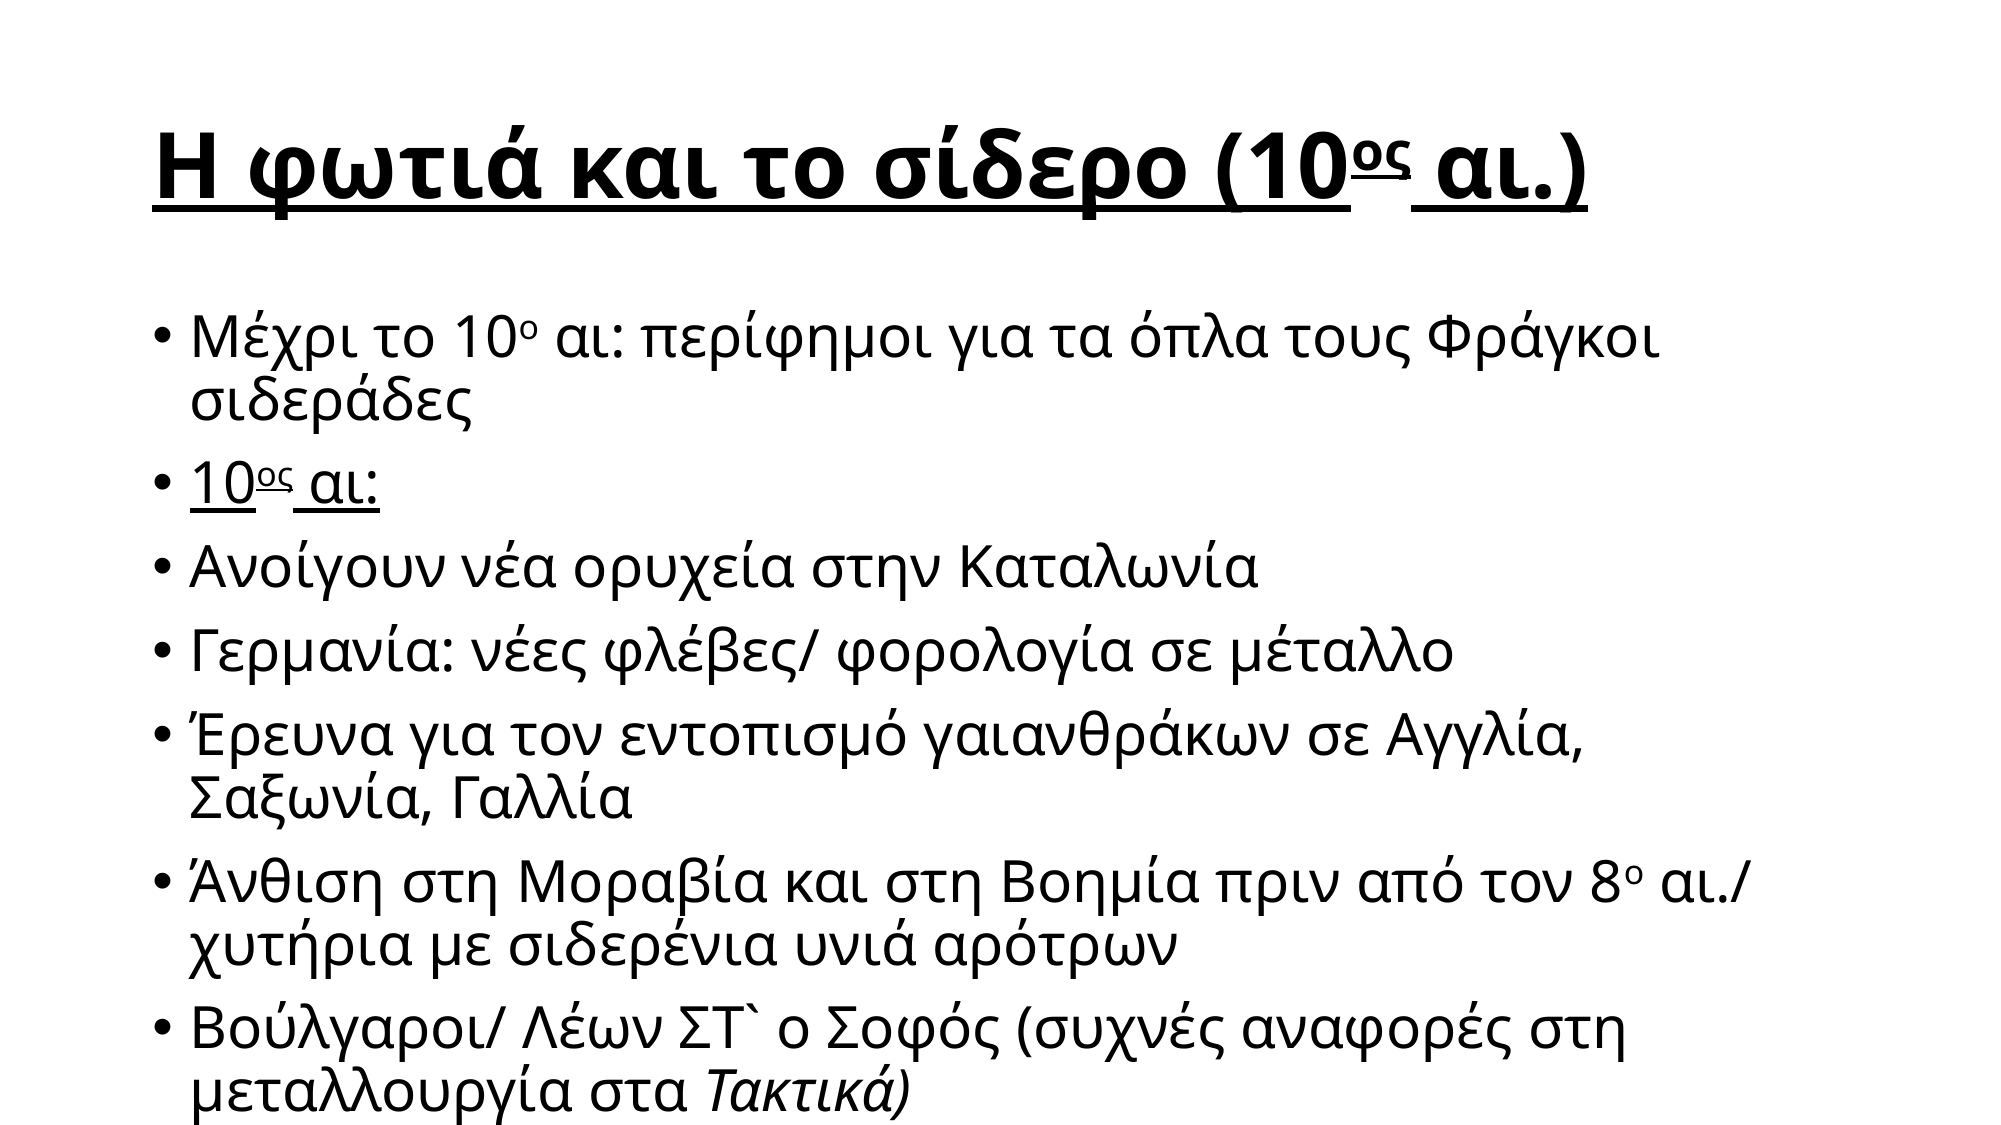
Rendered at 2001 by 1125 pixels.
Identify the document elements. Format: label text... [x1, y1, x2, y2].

list Μέχρι το 10ο αι: περίφημοι για τα όπλα τους Φράγκοι σιδεράδες 10ος αι: Ανοίγουν νέα ορυχεία στην Καταλωνία Γερμανία: νέες φλέβες/ φορολογία σε μέταλλο Έρευνα για τον εντοπισμό γαιανθράκων σε Αγγλία, Σαξωνία, Γαλλία Άνθιση στη Μοραβία και στη Βοημία πριν από τον 8ο αι./ χυτήρια με σιδερένια υνιά αρότρων Βούλγαροι/ Λέων ΣΤ` ο Σοφός (συχνές αναφορές στη μεταλλουργία στα Τακτικά) [137, 299, 1863, 1014]
title Η φωτιά και το σίδερο (10ος αι.) [137, 59, 1863, 278]
